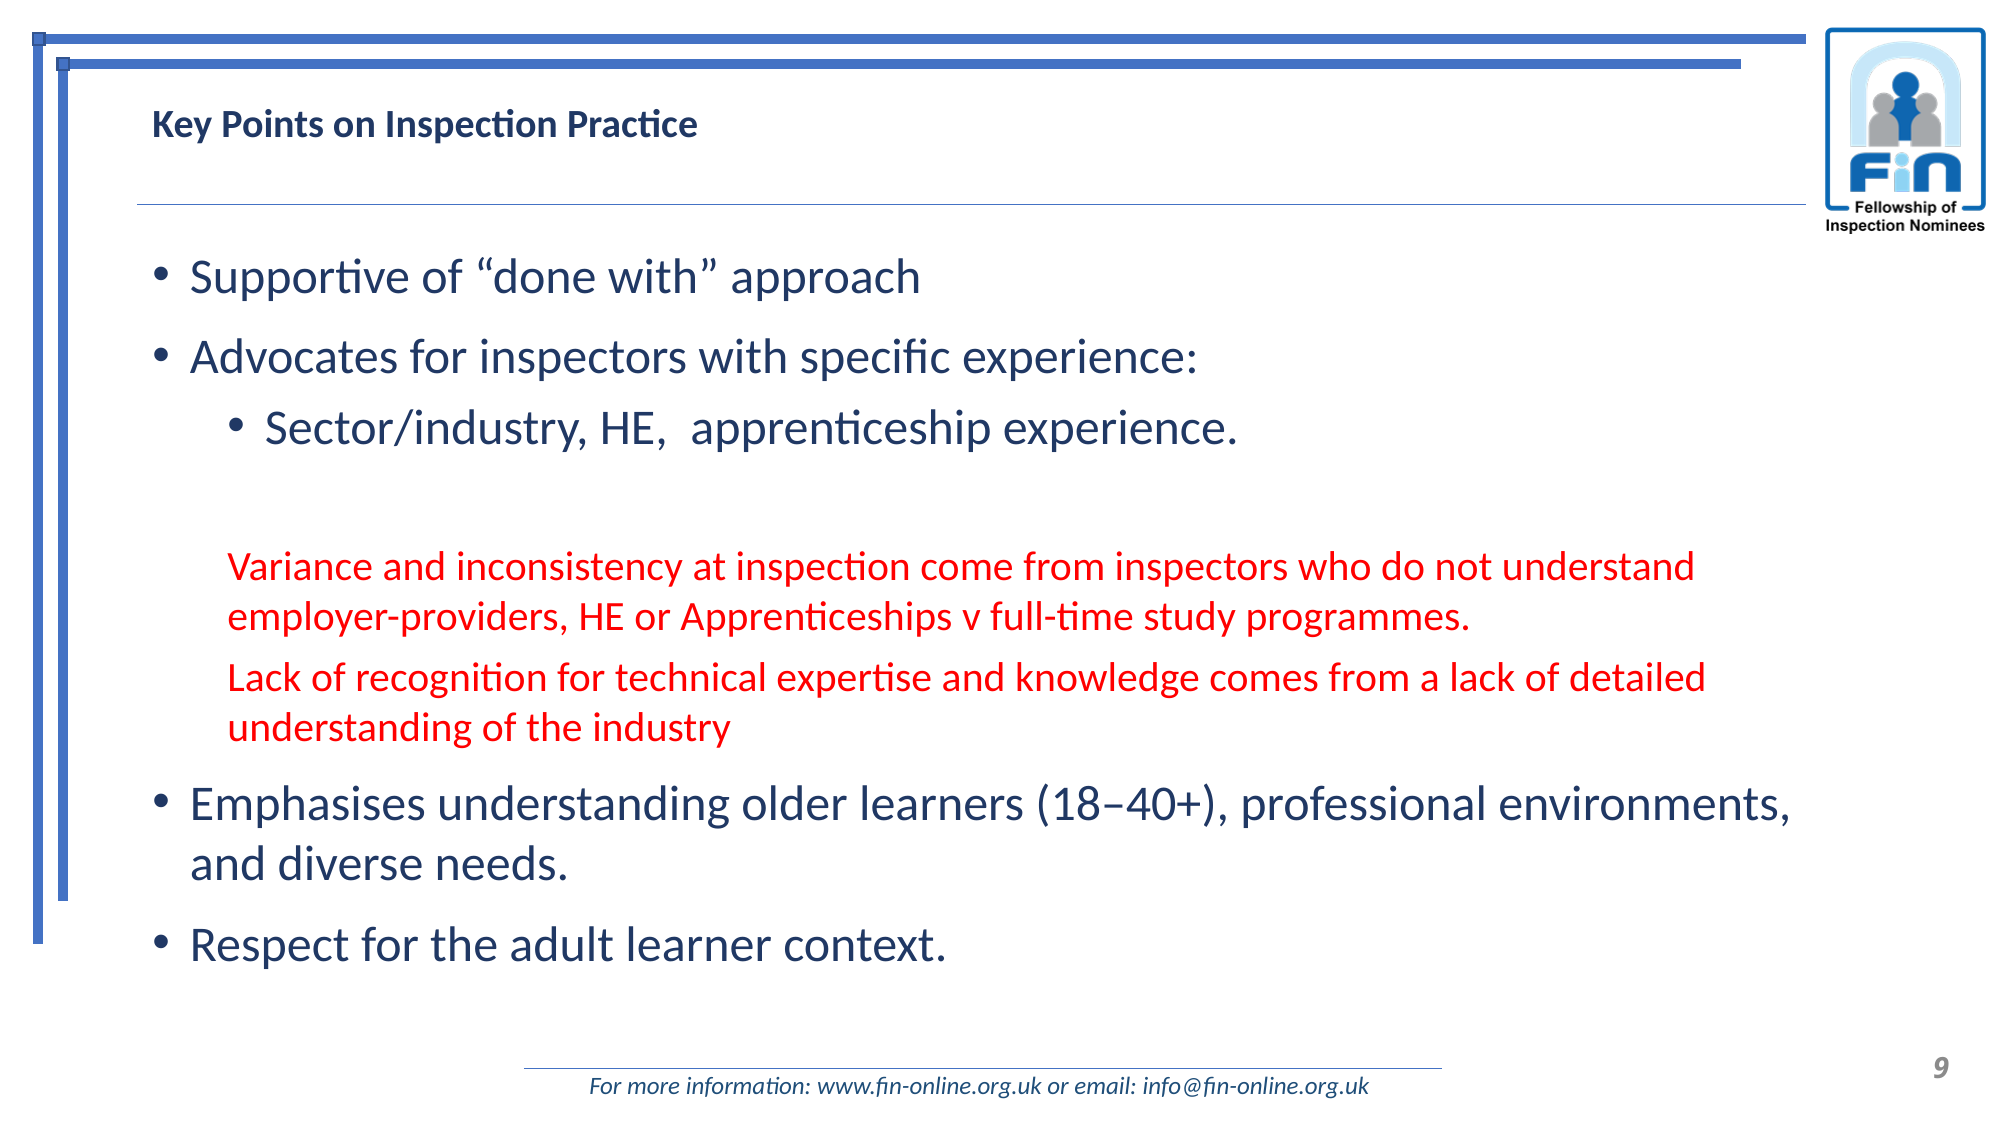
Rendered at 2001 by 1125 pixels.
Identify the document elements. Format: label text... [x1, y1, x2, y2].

picture [1825, 27, 1986, 234]
list Supportive of “done with” approach Advocates for inspectors with specific experience: Sector/industry, HE, apprenticeship experience. Variance and inconsistency at inspection come from inspectors who do not understand employer-providers, HE or Apprenticeships v full-time study programmes. Lack of recognition for technical expertise and knowledge comes from a lack of detailed understanding of the industry Emphasises understanding older learners (18–40+), professional environments, and diverse needs. Respect for the adult learner context. [137, 235, 1815, 1030]
slide_number 9 [1755, 1039, 1964, 1100]
title Key Points on Inspection Practice [137, 95, 1815, 202]
